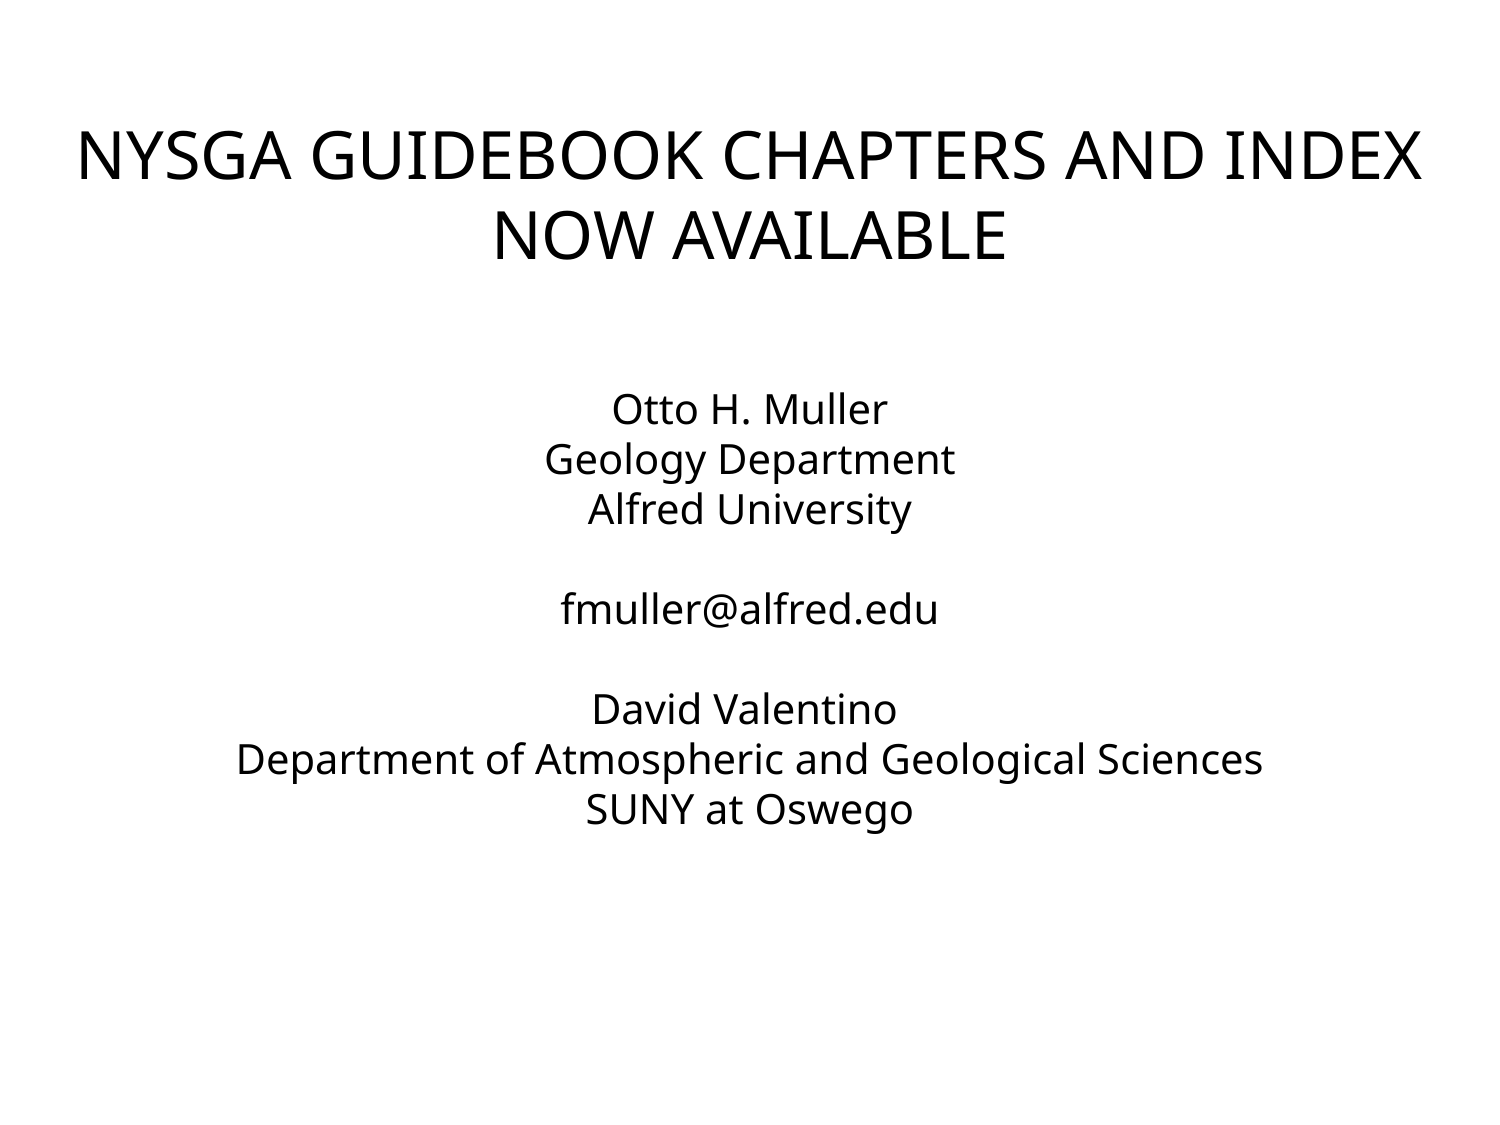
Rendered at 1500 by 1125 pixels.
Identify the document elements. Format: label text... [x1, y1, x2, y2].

text_box Otto H. Muller Geology Department Alfred University fmuller@alfred.edu David Valentino Department of Atmospheric and Geological Sciences SUNY at Oswego [220, 375, 1280, 840]
text_box NYSGA GUIDEBOOK CHAPTERS AND INDEX NOW AVAILABLE [0, 105, 1500, 280]
